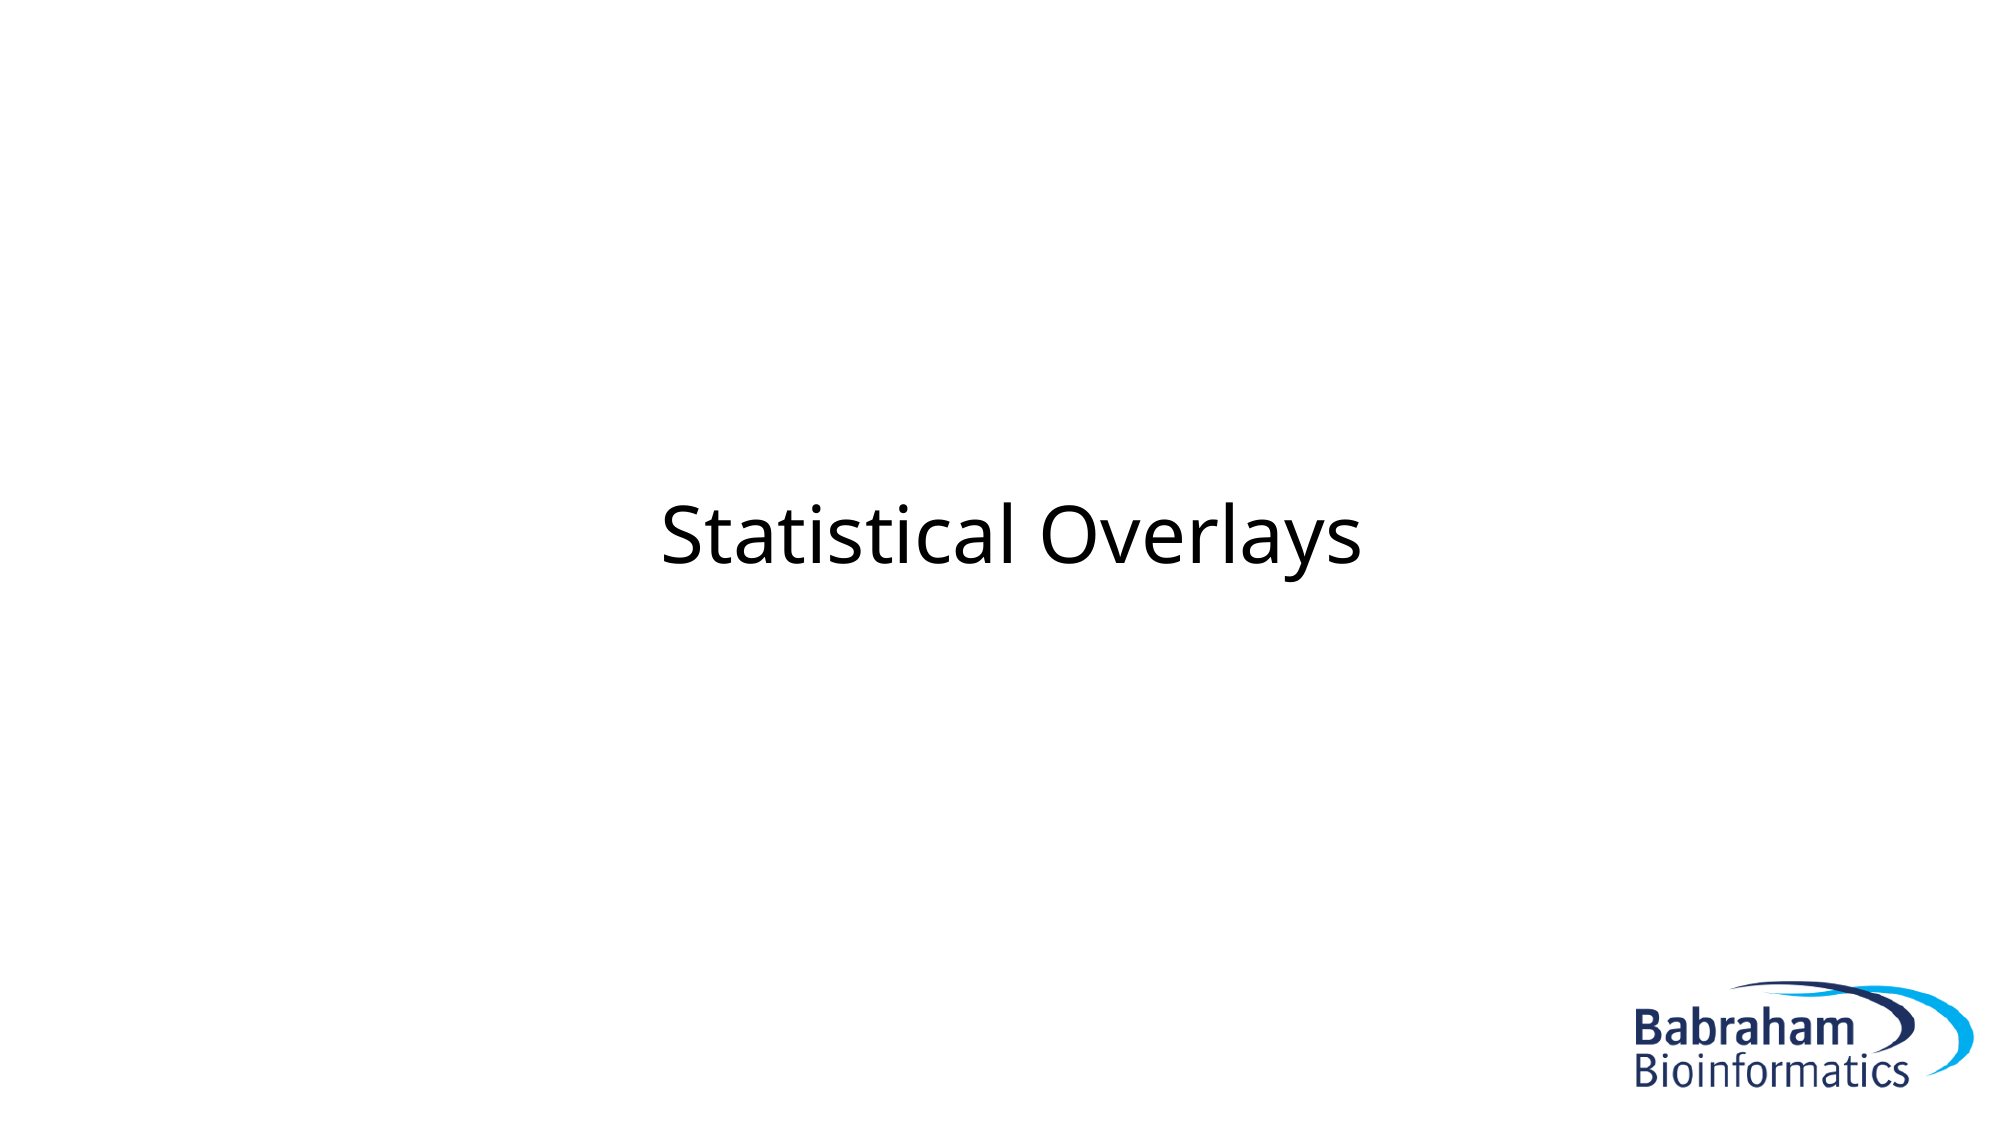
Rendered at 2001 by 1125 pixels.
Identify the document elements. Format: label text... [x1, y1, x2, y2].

picture [1614, 970, 1981, 1101]
title Statistical Overlays [645, 444, 1380, 632]
